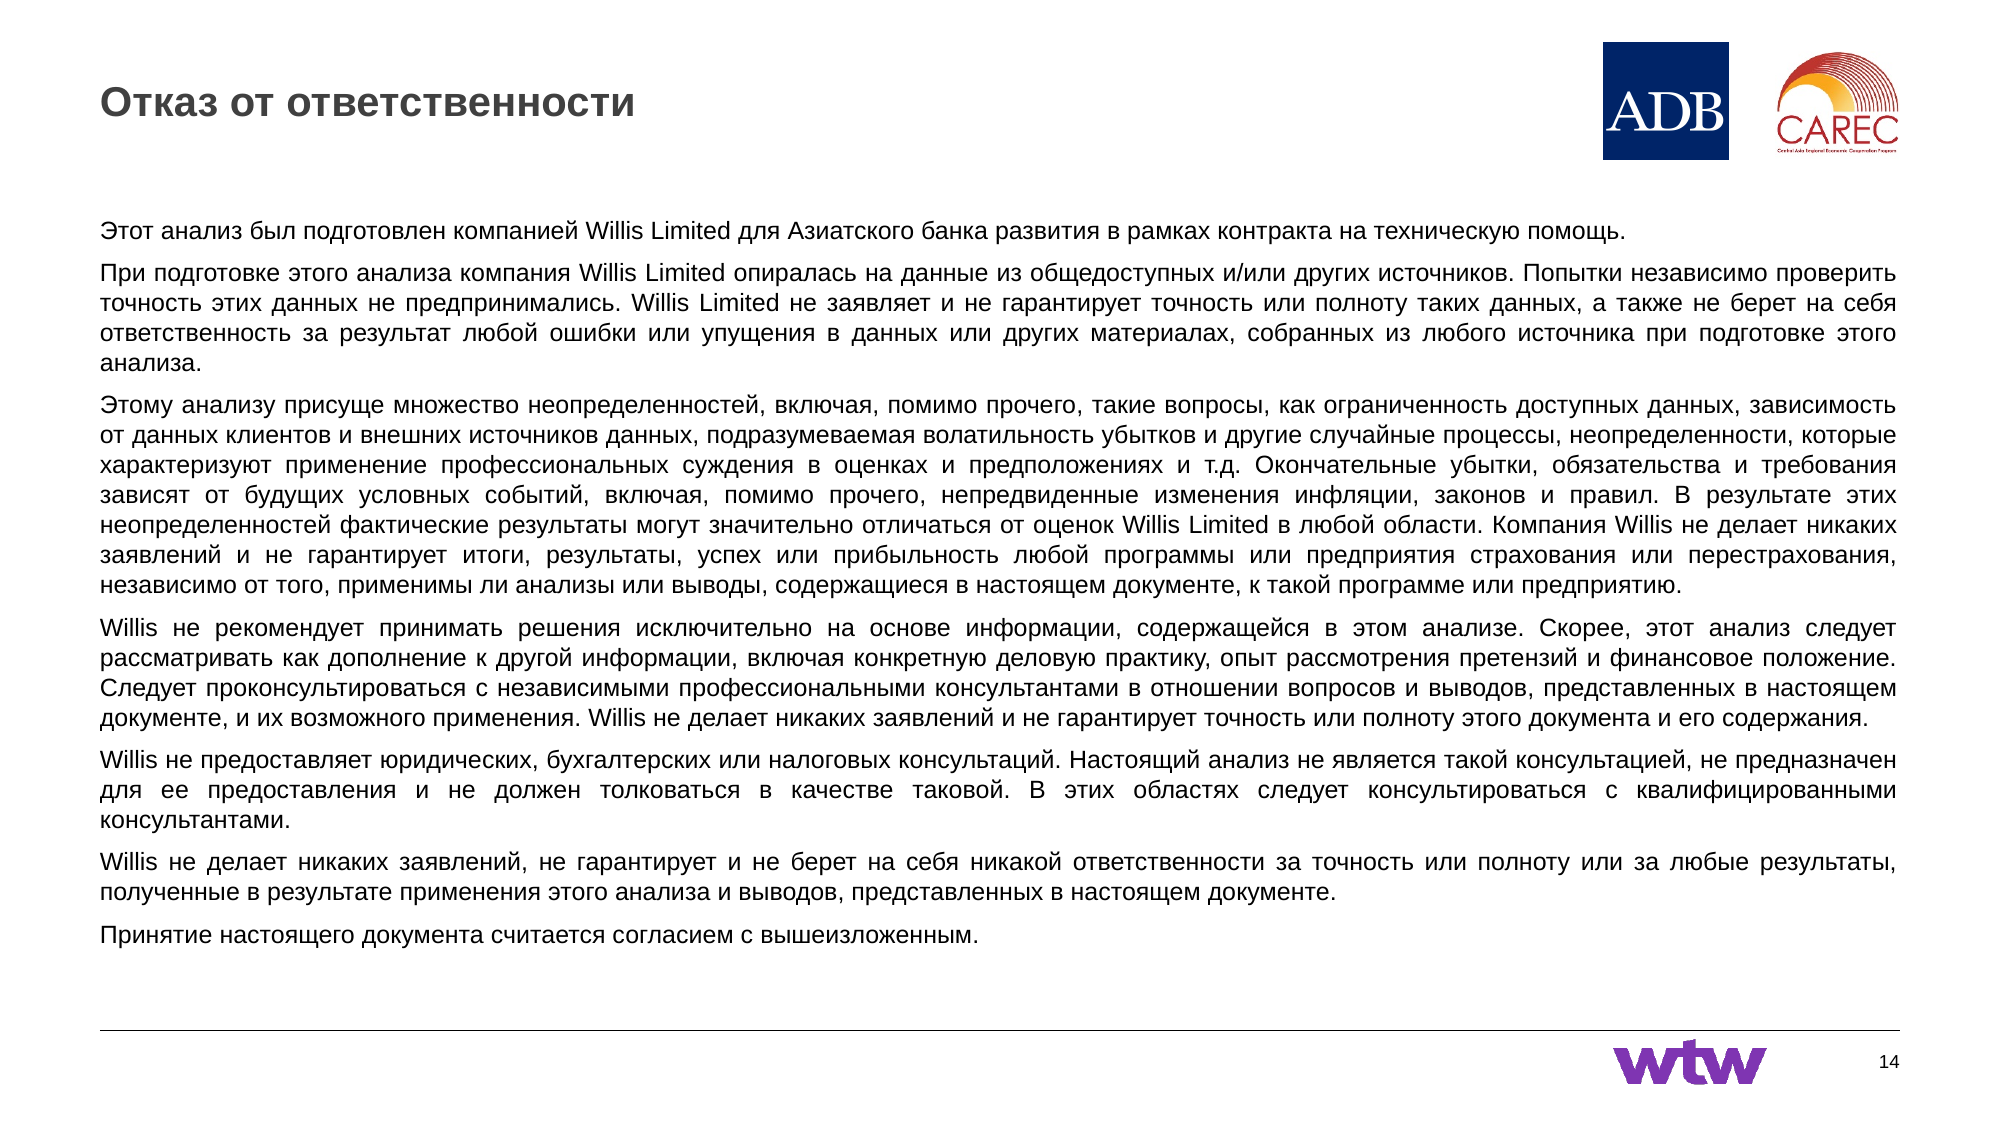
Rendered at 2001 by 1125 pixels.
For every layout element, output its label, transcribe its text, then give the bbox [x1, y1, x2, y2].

title Отказ от ответственности [99, 75, 1900, 126]
picture [1775, 40, 1900, 75]
slide_number 14 [1816, 1050, 1900, 1073]
picture [1603, 126, 1729, 160]
picture [1603, 42, 1729, 75]
picture [1603, 1030, 1776, 1093]
picture [1775, 126, 1900, 159]
list Этот анализ был подготовлен компанией Willis Limited для Азиатского банка развития в рамках контракта на техническую помощь. При подготовке этого анализа компания Willis Limited опиралась на данные из общедоступных и/или других источников. Попытки независимо проверить точность этих данных не предпринимались. Willis Limited не заявляет и не гарантирует точность или полноту таких данных, а также не берет на себя ответственность за результат любой ошибки или упущения в данных или других материалах, собранных из любого источника при подготовке этого анализа. Этому анализу присуще множество неопределенностей, включая, помимо прочего, такие вопросы, как ограниченность доступных данных, зависимость от данных клиентов и внешних источников данных, подразумеваемая волатильность убытков и другие случайные процессы, неопределенности, которые характеризуют применение профессиональных суждения в оценках и предположениях и т.д. Окончательные убытки, обязательства и требования зависят от будущих условных событий, включая, помимо прочего, непредвиденные изменения инфляции, законов и правил. В результате этих неопределенностей фактические результаты могут значительно отличаться от оценок Willis Limited в любой области. Компания Willis не делает никаких заявлений и не гарантирует итоги, результаты, успех или прибыльность любой программы или предприятия страхования или перестрахования, независимо от того, применимы ли анализы или выводы, содержащиеся в настоящем документе, к такой программе или предприятию. Willis не рекомендует принимать решения исключительно на основе информации, содержащейся в этом анализе. Скорее, этот анализ следует рассматривать как дополнение к другой информации, включая конкретную деловую практику, опыт рассмотрения претензий и финансовое положение. Следует проконсультироваться с независимыми профессиональными консультантами в отношении вопросов и выводов, представленных в настоящем документе, и их возможного применения. Willis не делает никаких заявлений и не гарантирует точность или полноту этого документа и его содержания. Willis не предоставляет юридических, бухгалтерских или налоговых консультаций. Настоящий анализ не является такой консультацией, не предназначен для ее предоставления и не должен толковаться в качестве таковой. В этих областях следует консультироваться с квалифицированными консультантами. Willis не делает никаких заявлений, не гарантирует и не берет на себя никакой ответственности за точность или полноту или за любые результаты, полученные в результате применения этого анализа и выводов, представленных в настоящем документе. Принятие настоящего документа считается согласием с вышеизложенным. [99, 214, 1900, 980]
